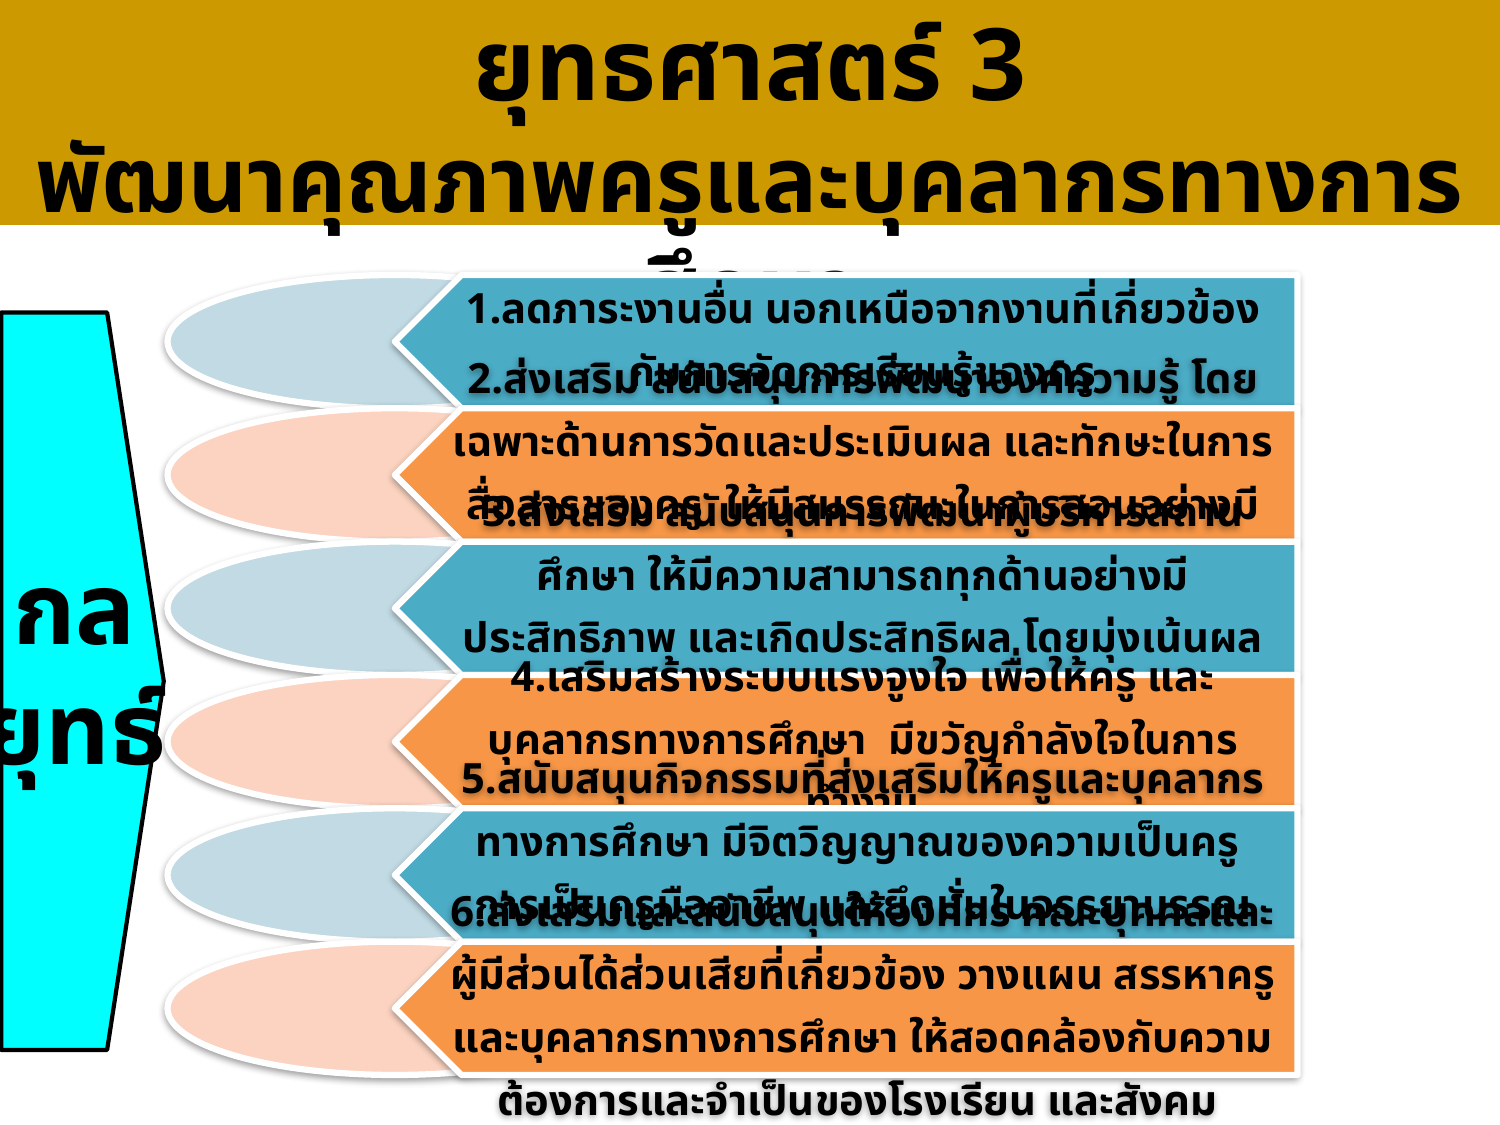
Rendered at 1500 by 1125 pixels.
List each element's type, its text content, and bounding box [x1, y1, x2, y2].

text_box [0, 310, 144, 537]
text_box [167, 274, 1500, 1076]
text_box กล ยุทธ์ [0, 537, 162, 793]
text_box ยุทธศาสตร์ 3 พัฒนาคุณภาพครูและบุคลากรทางการศึกษา [0, 0, 1500, 348]
text_box [0, 793, 149, 1053]
